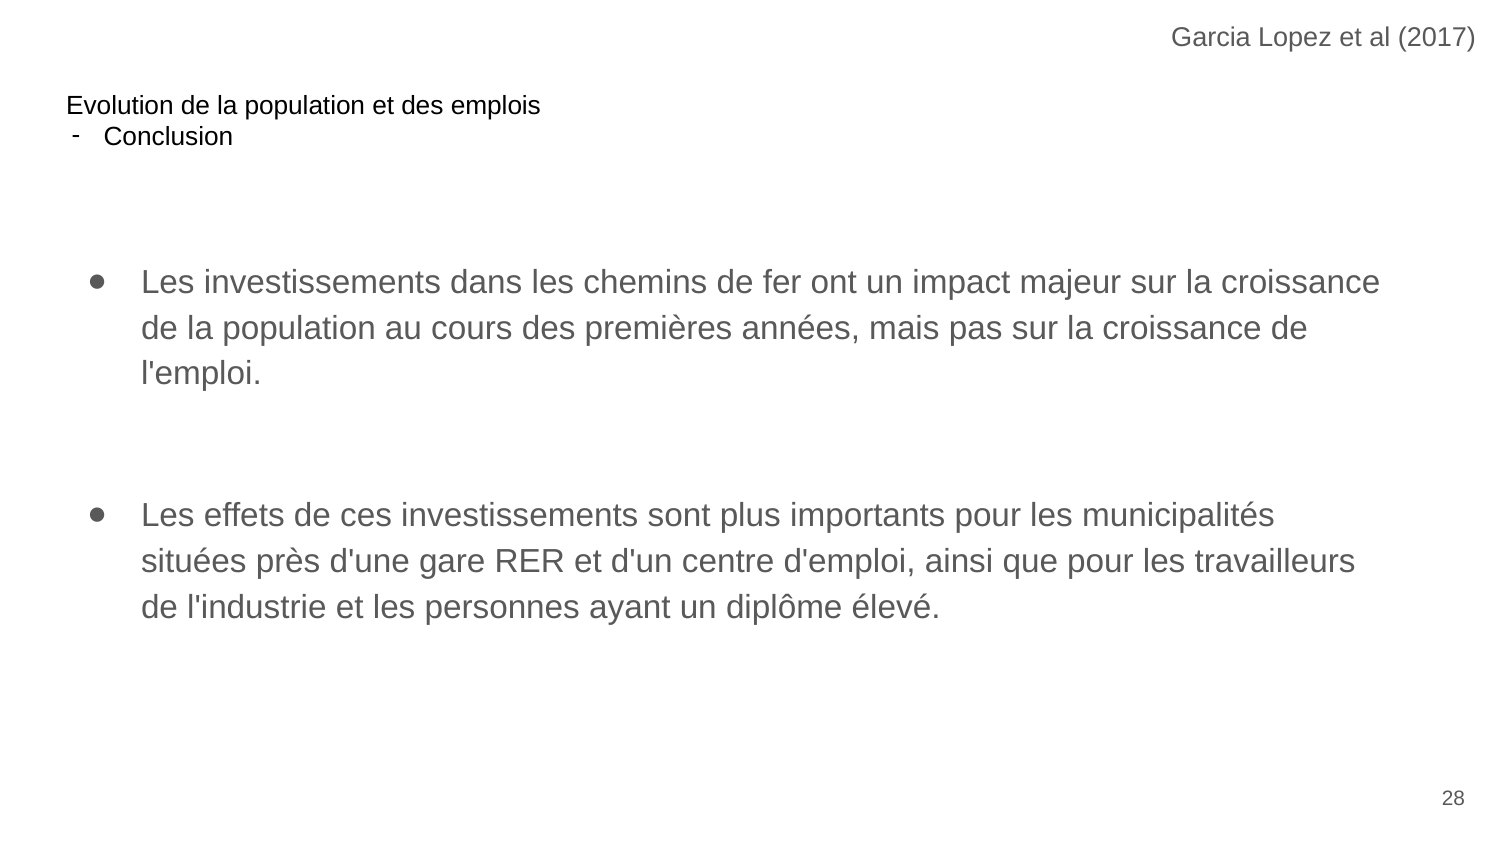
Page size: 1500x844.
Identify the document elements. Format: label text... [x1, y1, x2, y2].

title Evolution de la population et des emplois Conclusion [51, 72, 1449, 167]
text_box Garcia Lopez et al (2017) [1156, 0, 1500, 68]
slide_number 28 [1389, 764, 1480, 830]
list Les investissements dans les chemins de fer ont un impact majeur sur la croissance de la population au cours des premières années, mais pas sur la croissance de l'emploi. Les effets de ces investissements sont plus importants pour les municipalités situées près d'une gare RER et d'un centre d'emploi, ainsi que pour les travailleurs de l'industrie et les personnes ayant un diplôme élevé. [51, 239, 1406, 800]
